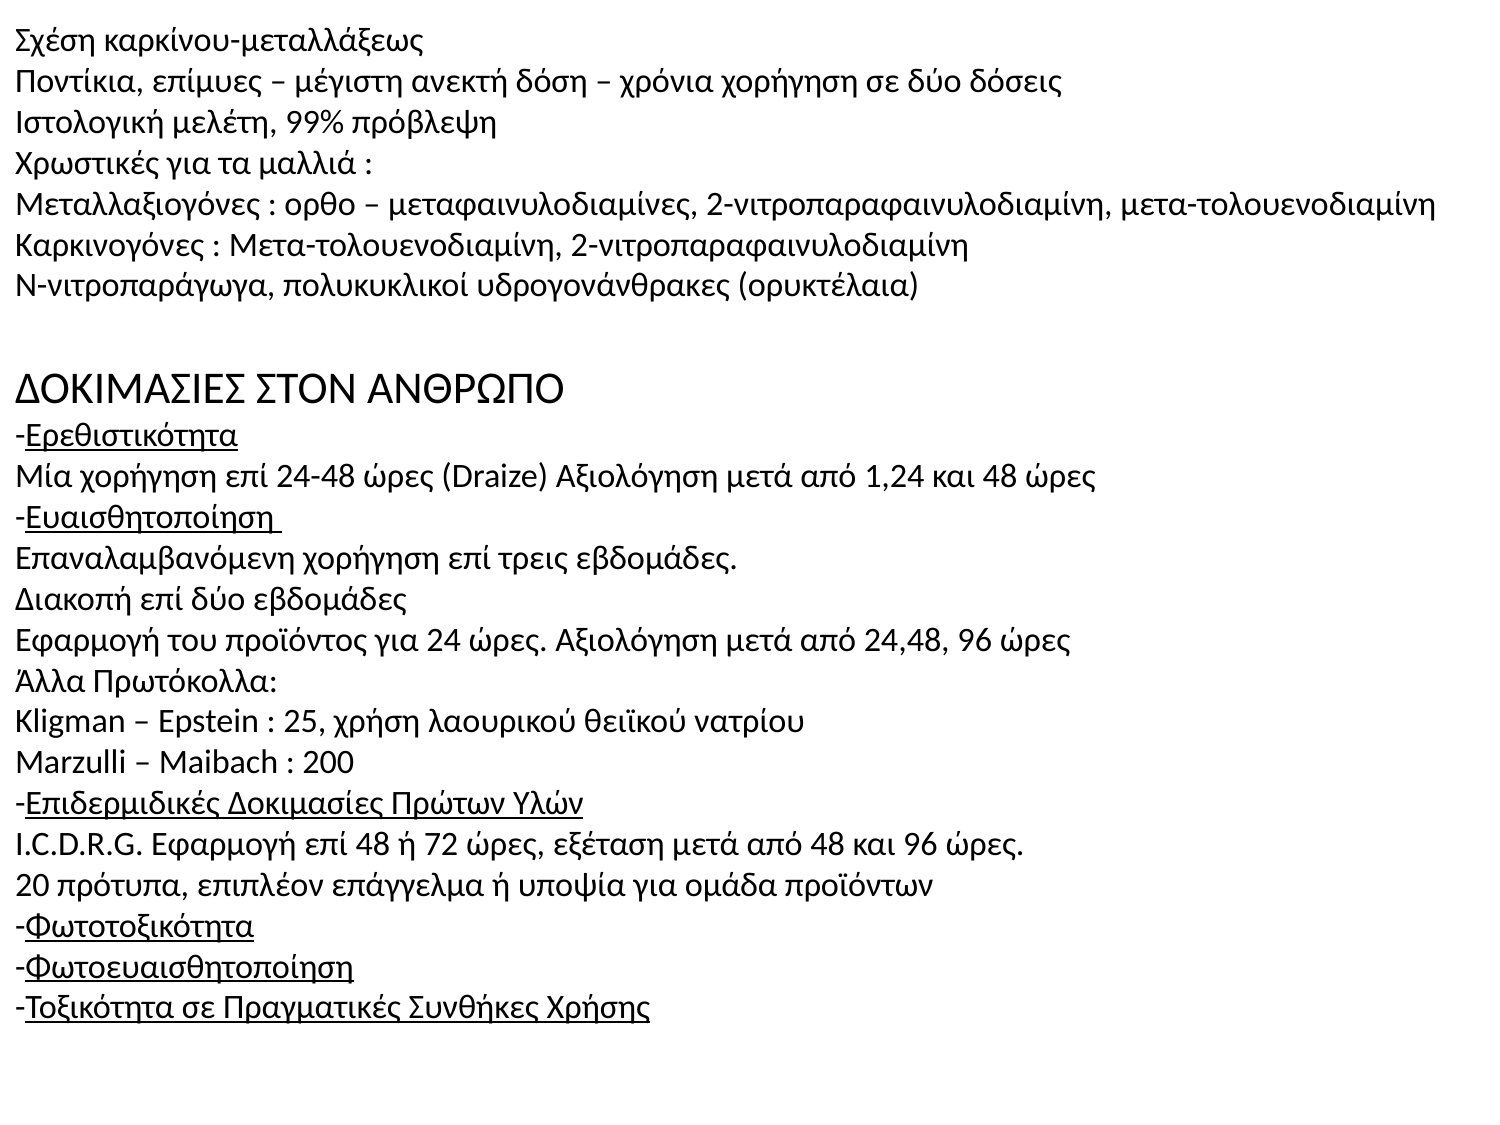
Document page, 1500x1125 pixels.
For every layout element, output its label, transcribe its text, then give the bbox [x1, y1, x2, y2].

title Σχέση καρκίνου-μεταλλάξεως Ποντίκια, επίμυες – μέγιστη ανεκτή δόση – χρόνια χορήγηση σε δύο δόσεις Ιστολογική μελέτη, 99% πρόβλεψη Χρωστικές για τα μαλλιά : Μεταλλαξιογόνες : ορθο – μεταφαινυλοδιαμίνες, 2-νιτροπαραφαινυλοδιαμίνη, μετα-τολουενοδιαμίνη Καρκινογόνες : Μετα-τολουενοδιαμίνη, 2-νιτροπαραφαινυλοδιαμίνη Ν-νιτροπαράγωγα, πολυκυκλικοί υδρογονάνθρακες (ορυκτέλαια) ΔΟΚΙΜΑΣΙΕΣ ΣΤΟΝ ΑΝΘΡΩΠΟ -Ερεθιστικότητα Μία χορήγηση επί 24-48 ώρες (Draize) Αξιολόγηση μετά από 1,24 και 48 ώρες -Ευαισθητοποίηση Επαναλαμβανόμενη χορήγηση επί τρεις εβδομάδες. Διακοπή επί δύο εβδομάδες Εφαρμογή του προϊόντος για 24 ώρες. Αξιολόγηση μετά από 24,48, 96 ώρες Άλλα Πρωτόκολλα: Kligman – Epstein : 25, χρήση λαουρικού θειϊκού νατρίου Marzulli – Maibach : 200 -Επιδερμιδικές Δοκιμασίες Πρώτων Υλών I.C.D.R.G. Εφαρμογή επί 48 ή 72 ώρες, εξέταση μετά από 48 και 96 ώρες. 20 πρότυπα, επιπλέον επάγγελμα ή υποψία για ομάδα προϊόντων -Φωτοτοξικότητα -Φωτοευαισθητοποίηση -Τοξικότητα σε Πραγματικές Συνθήκες Χρήσης [0, 0, 1500, 1125]
